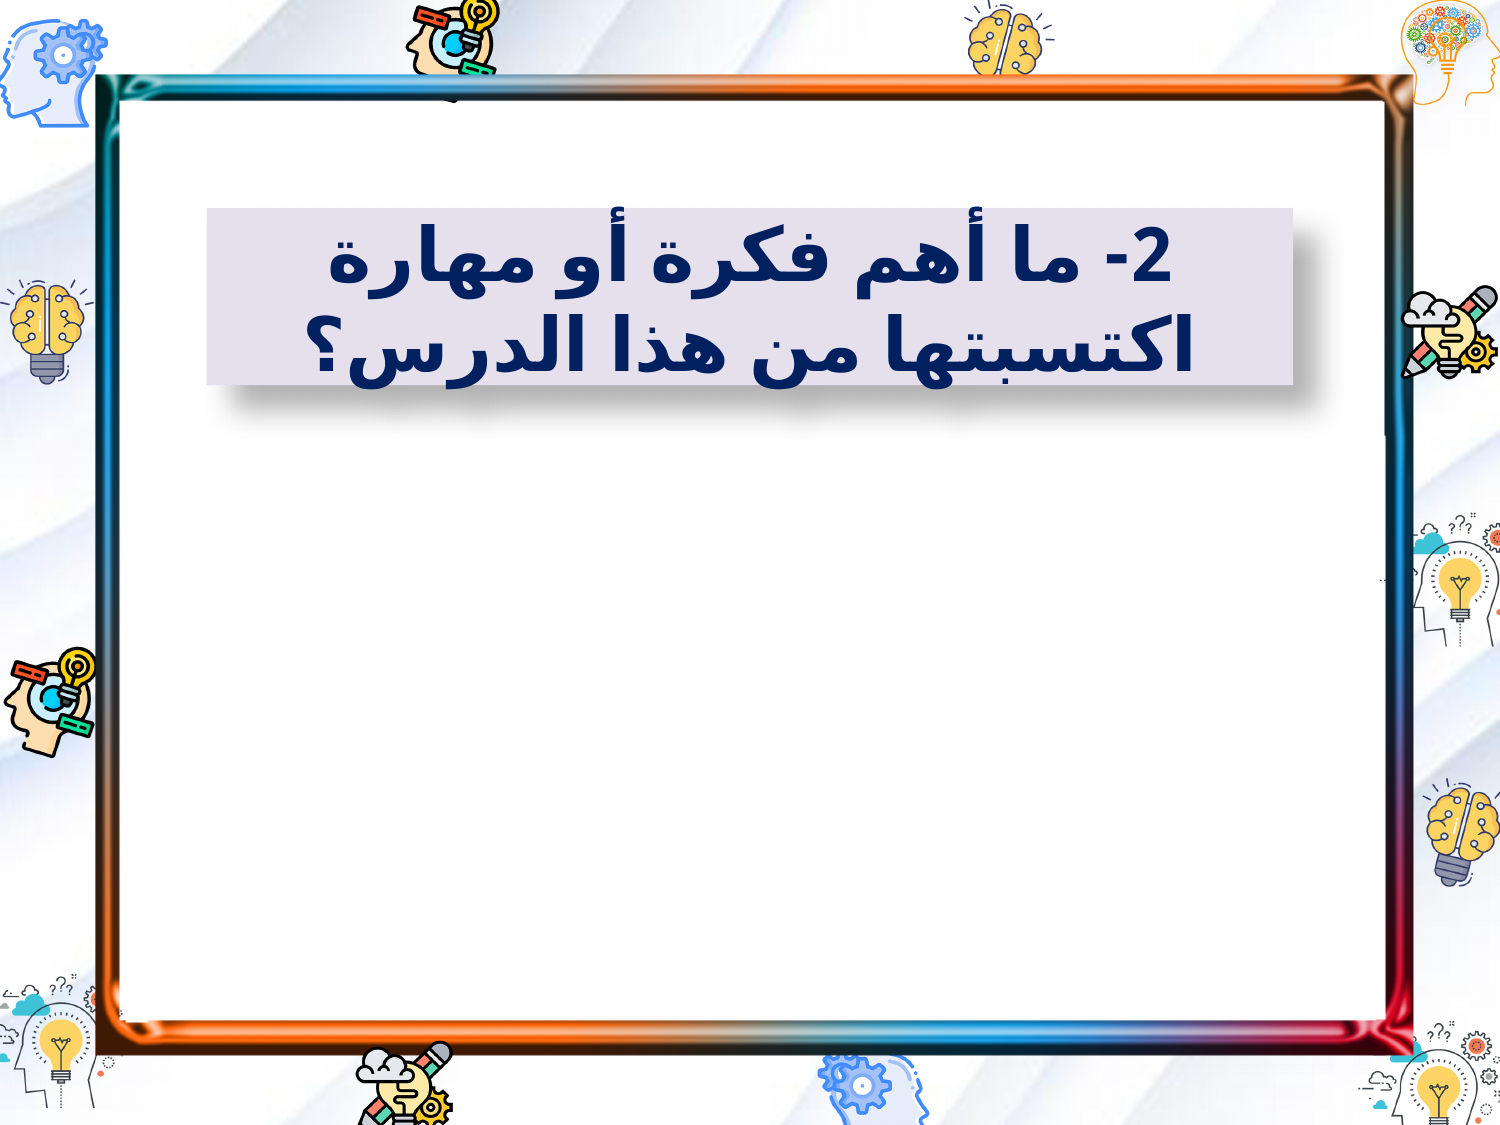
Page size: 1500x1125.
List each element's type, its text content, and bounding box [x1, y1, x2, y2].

picture [0, 0, 1500, 1125]
text_box 2- ما أهم فكرة أو مهارة اكتسبتها من هذا الدرس؟ [204, 206, 1295, 387]
